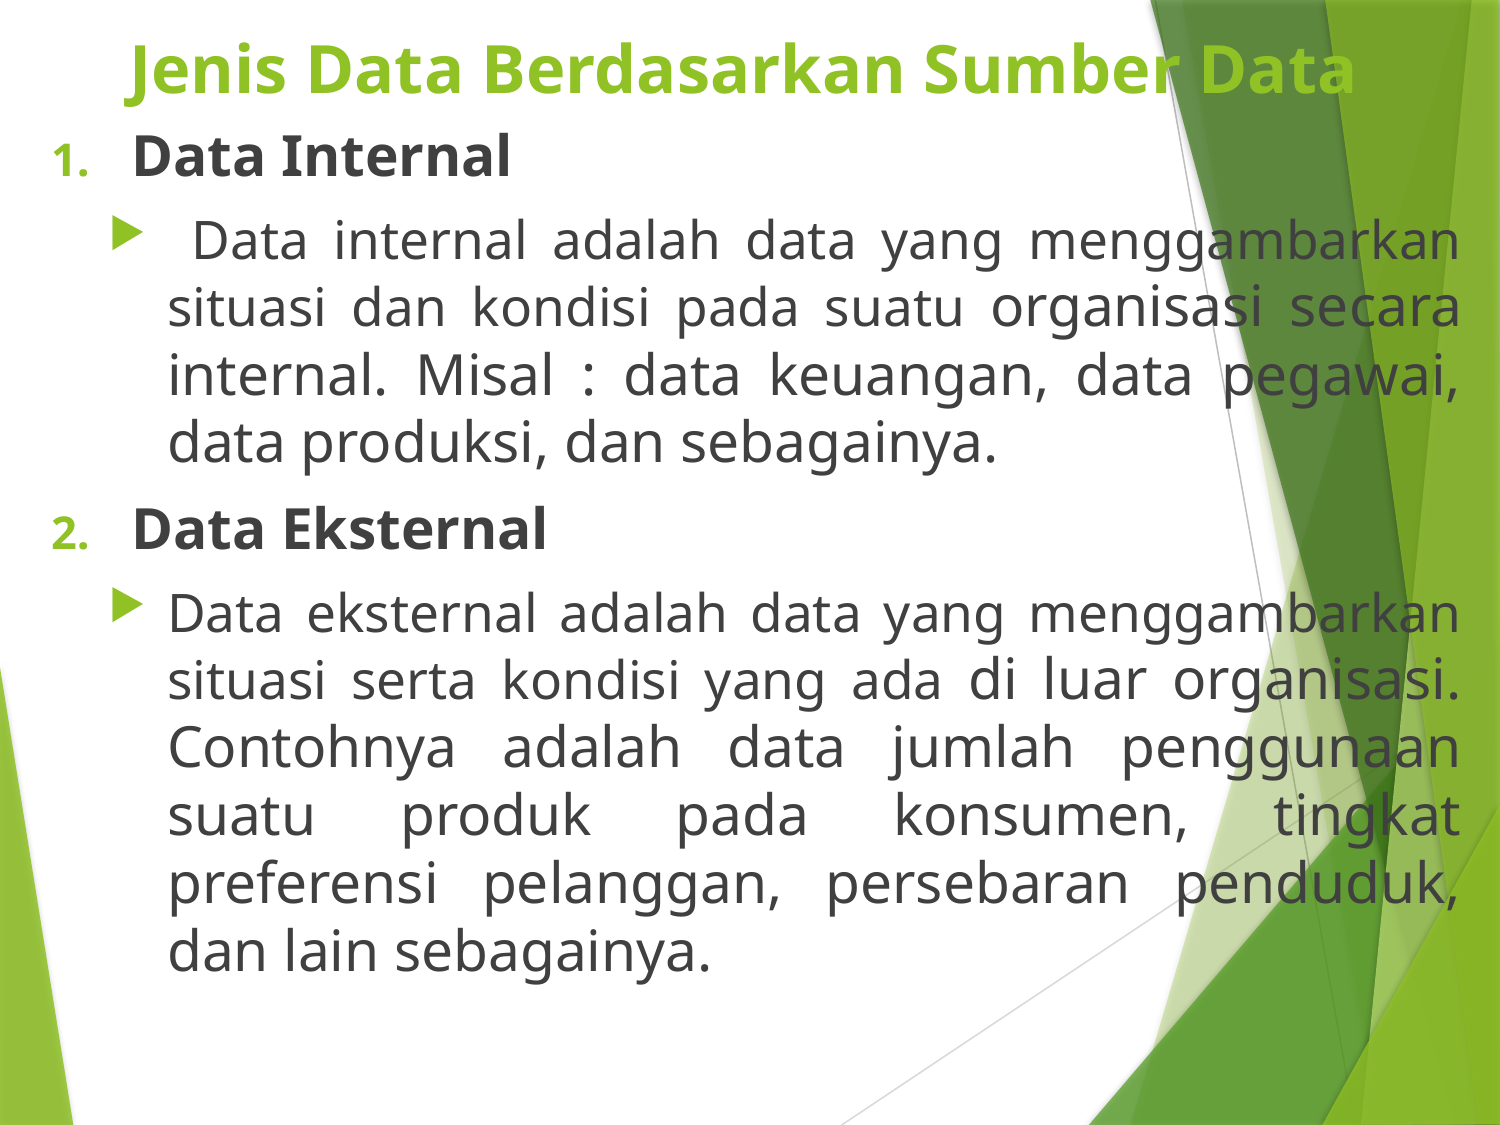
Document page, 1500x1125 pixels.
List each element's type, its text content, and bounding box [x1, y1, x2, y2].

list Data Internal Data internal adalah data yang menggambarkan situasi dan kondisi pada suatu organisasi secara internal. Misal : data keuangan, data pegawai, data produksi, dan sebagainya. Data Eksternal Data eksternal adalah data yang menggambarkan situasi serta kondisi yang ada di luar organisasi. Contohnya adalah data jumlah penggunaan suatu produk pada konsumen, tingkat preferensi pelanggan, persebaran penduduk, dan lain sebagainya. [36, 112, 1478, 1088]
title Jenis Data Berdasarkan Sumber Data [12, 19, 1475, 113]
